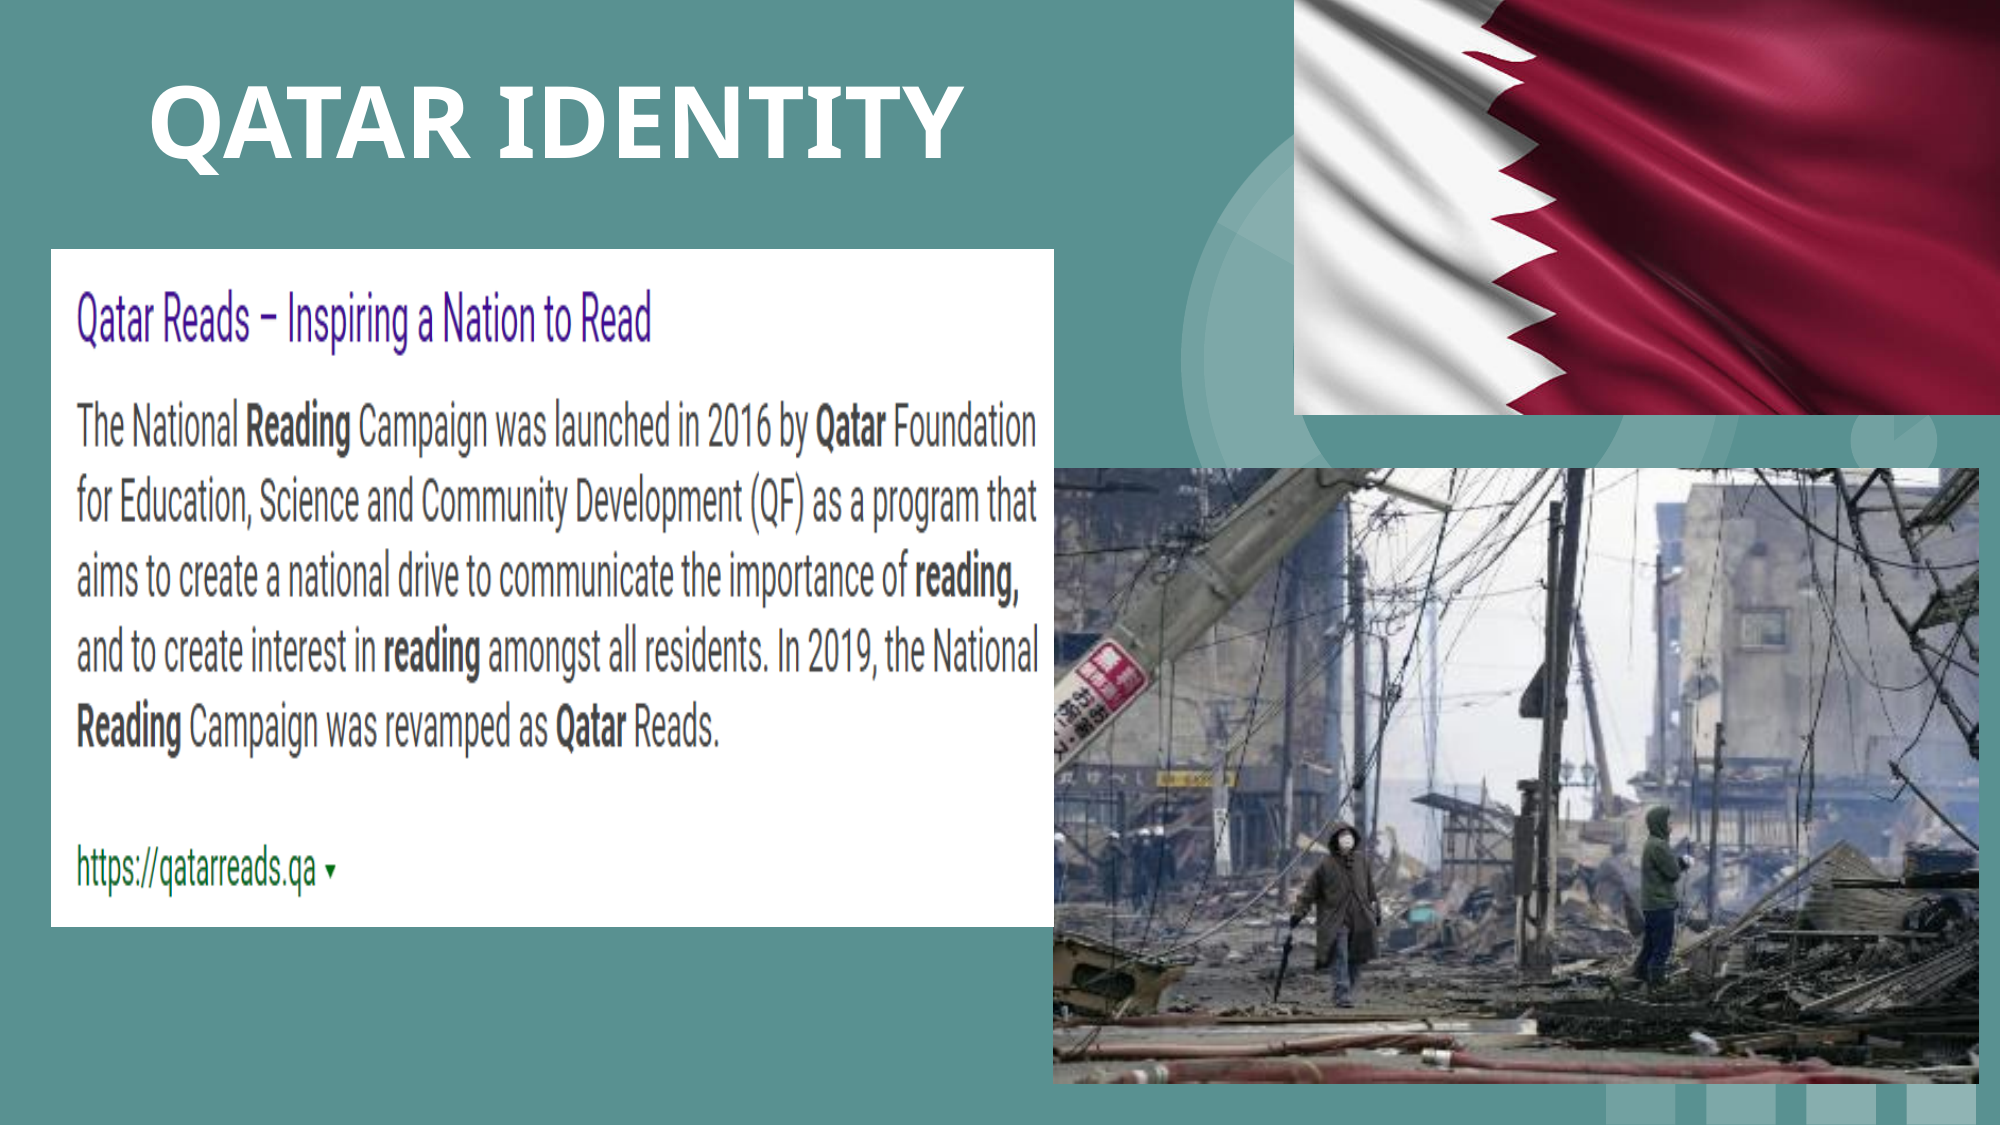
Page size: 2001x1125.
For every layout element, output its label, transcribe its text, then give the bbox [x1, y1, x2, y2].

picture [1294, 0, 2000, 415]
picture [50, 249, 1980, 1085]
title QATAR IDENTITY [126, 5, 1057, 232]
